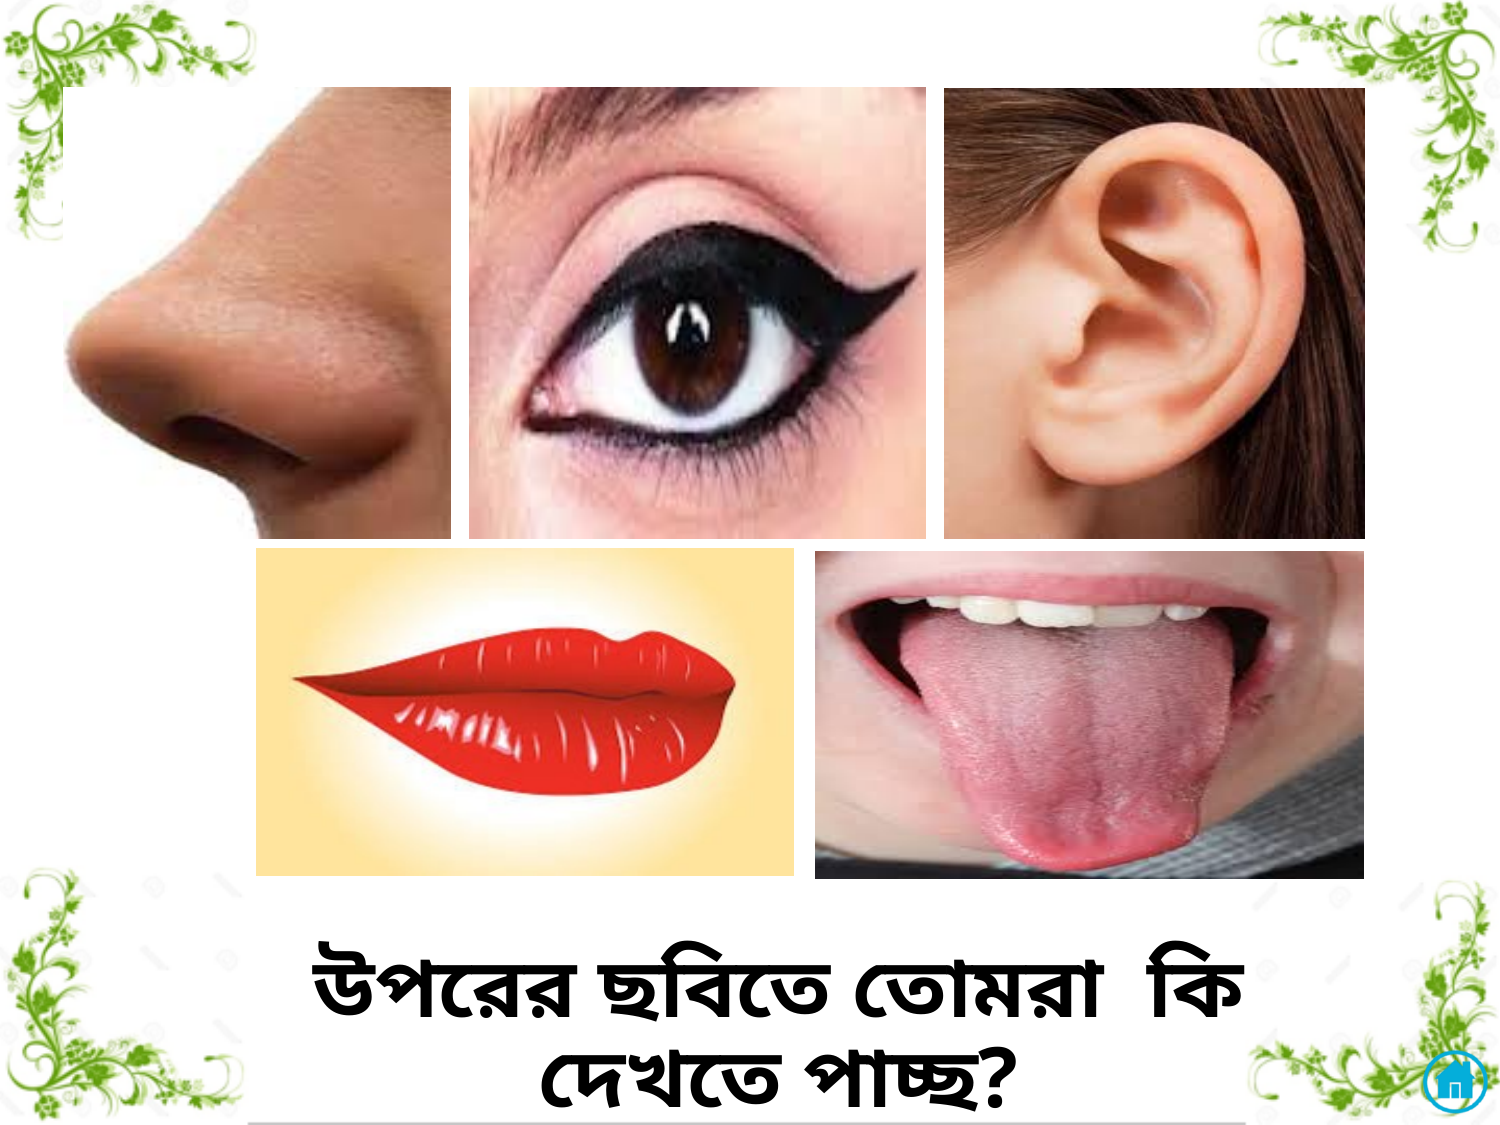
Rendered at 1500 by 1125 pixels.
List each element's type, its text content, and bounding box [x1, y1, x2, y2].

text_box উপরের ছবিতে তোমরা কি দেখতে পাচ্ছ? [216, 938, 1341, 1038]
picture [0, 0, 1500, 1125]
